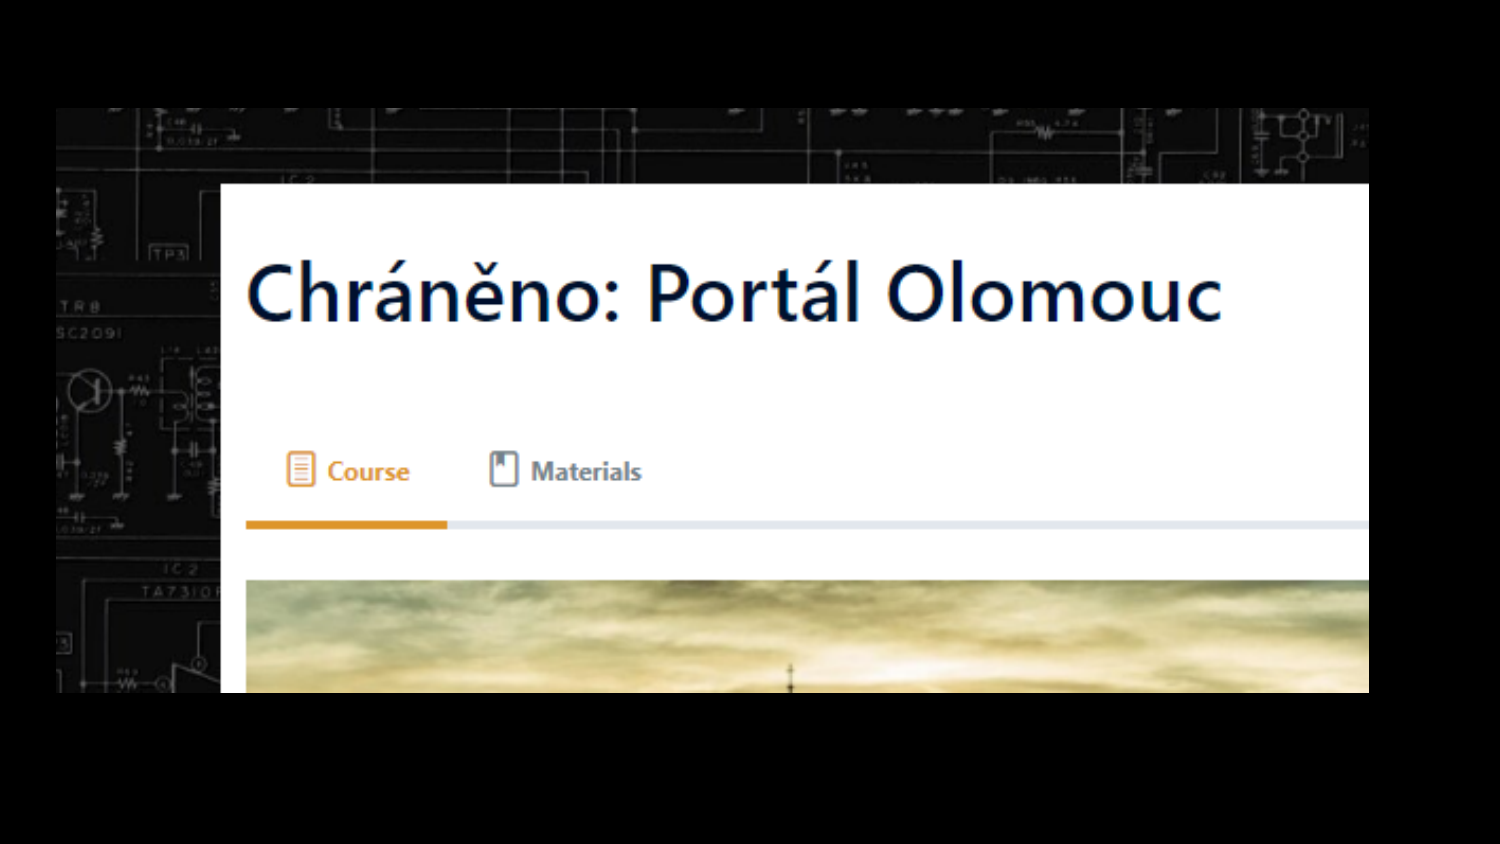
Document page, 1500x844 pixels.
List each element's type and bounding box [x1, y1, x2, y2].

picture [56, 107, 1370, 693]
